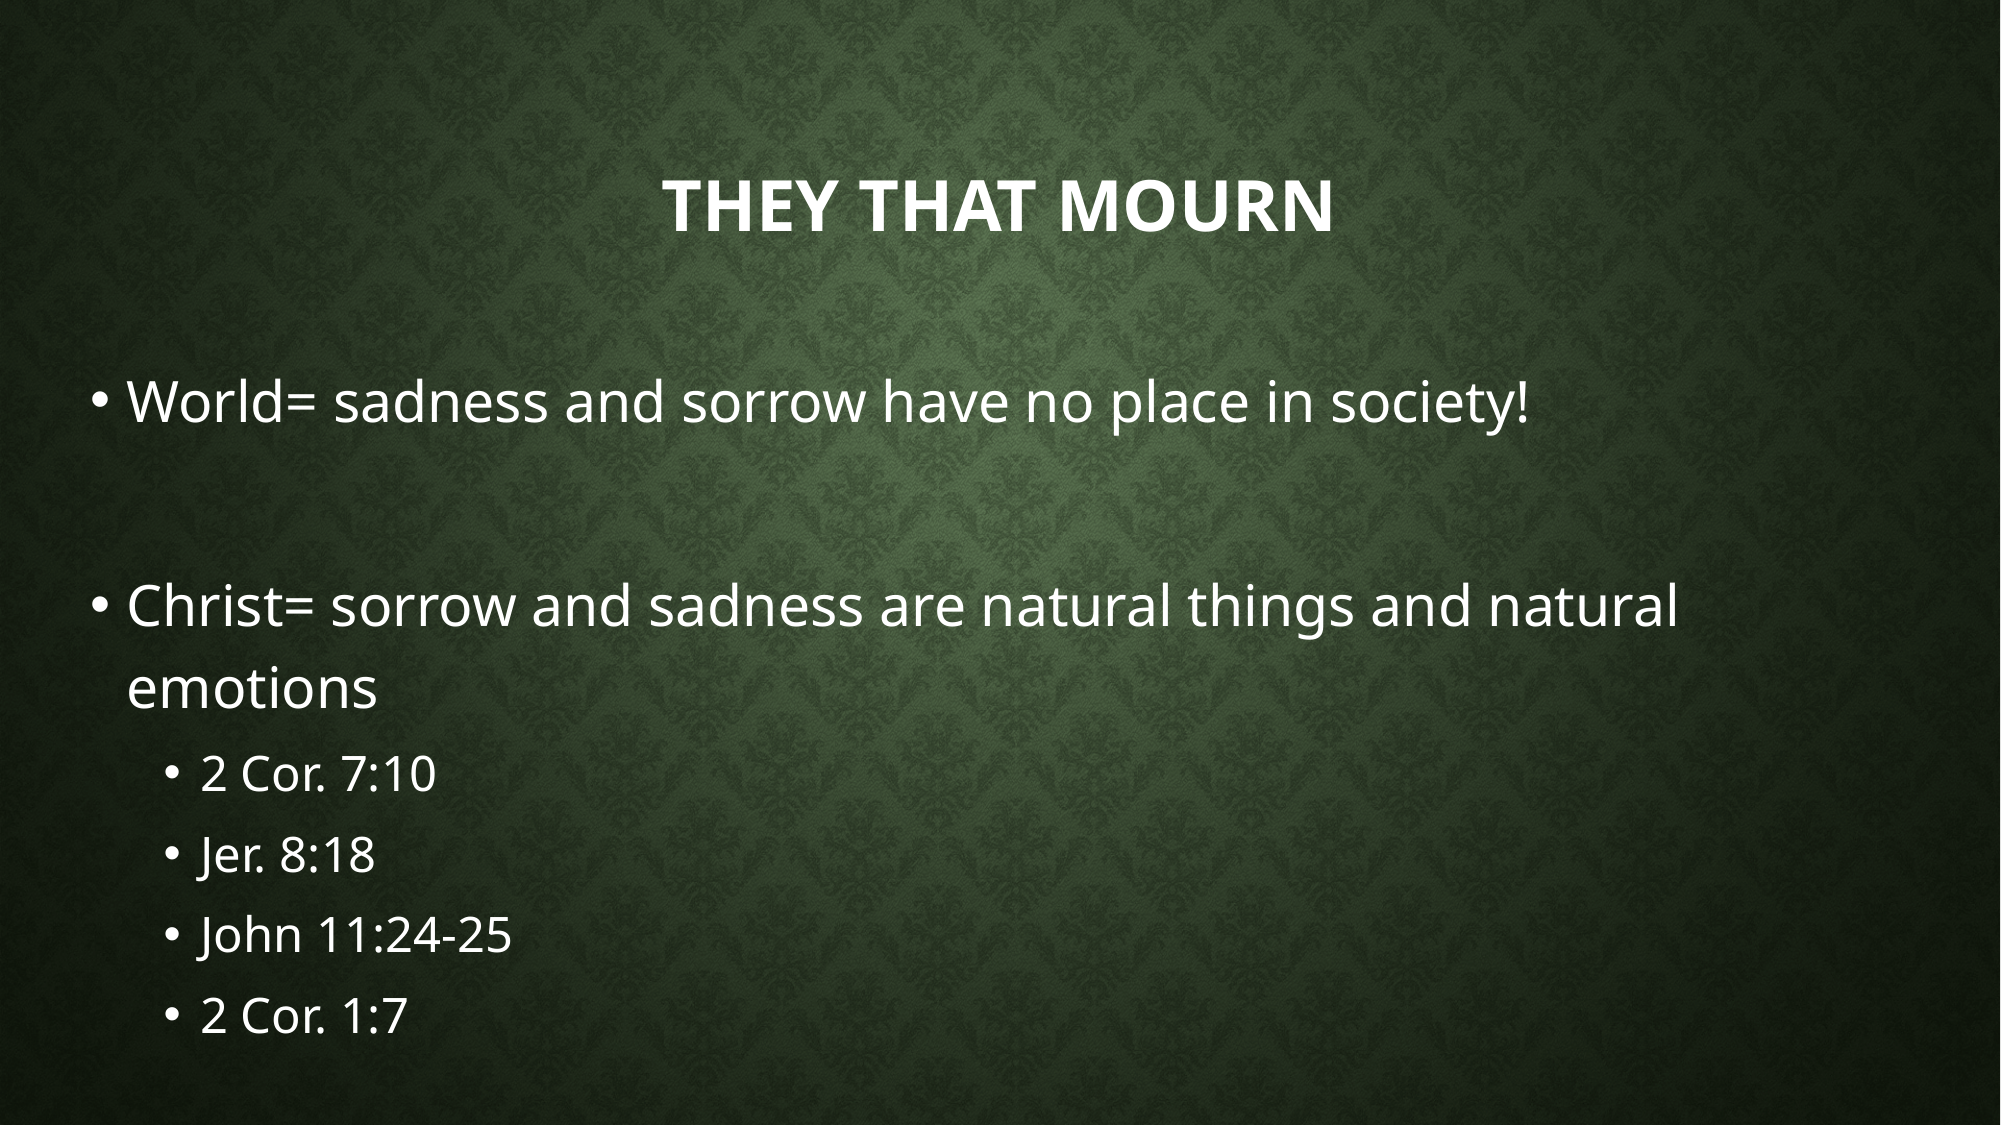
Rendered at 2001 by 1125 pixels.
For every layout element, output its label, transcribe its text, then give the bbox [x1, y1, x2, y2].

title THEY THAT MOURN [149, 99, 1849, 318]
list World= sadness and sorrow have no place in society! Christ= sorrow and sadness are natural things and natural emotions 2 Cor. 7:10 Jer. 8:18 John 11:24-25 2 Cor. 1:7 [75, 343, 1940, 1053]
